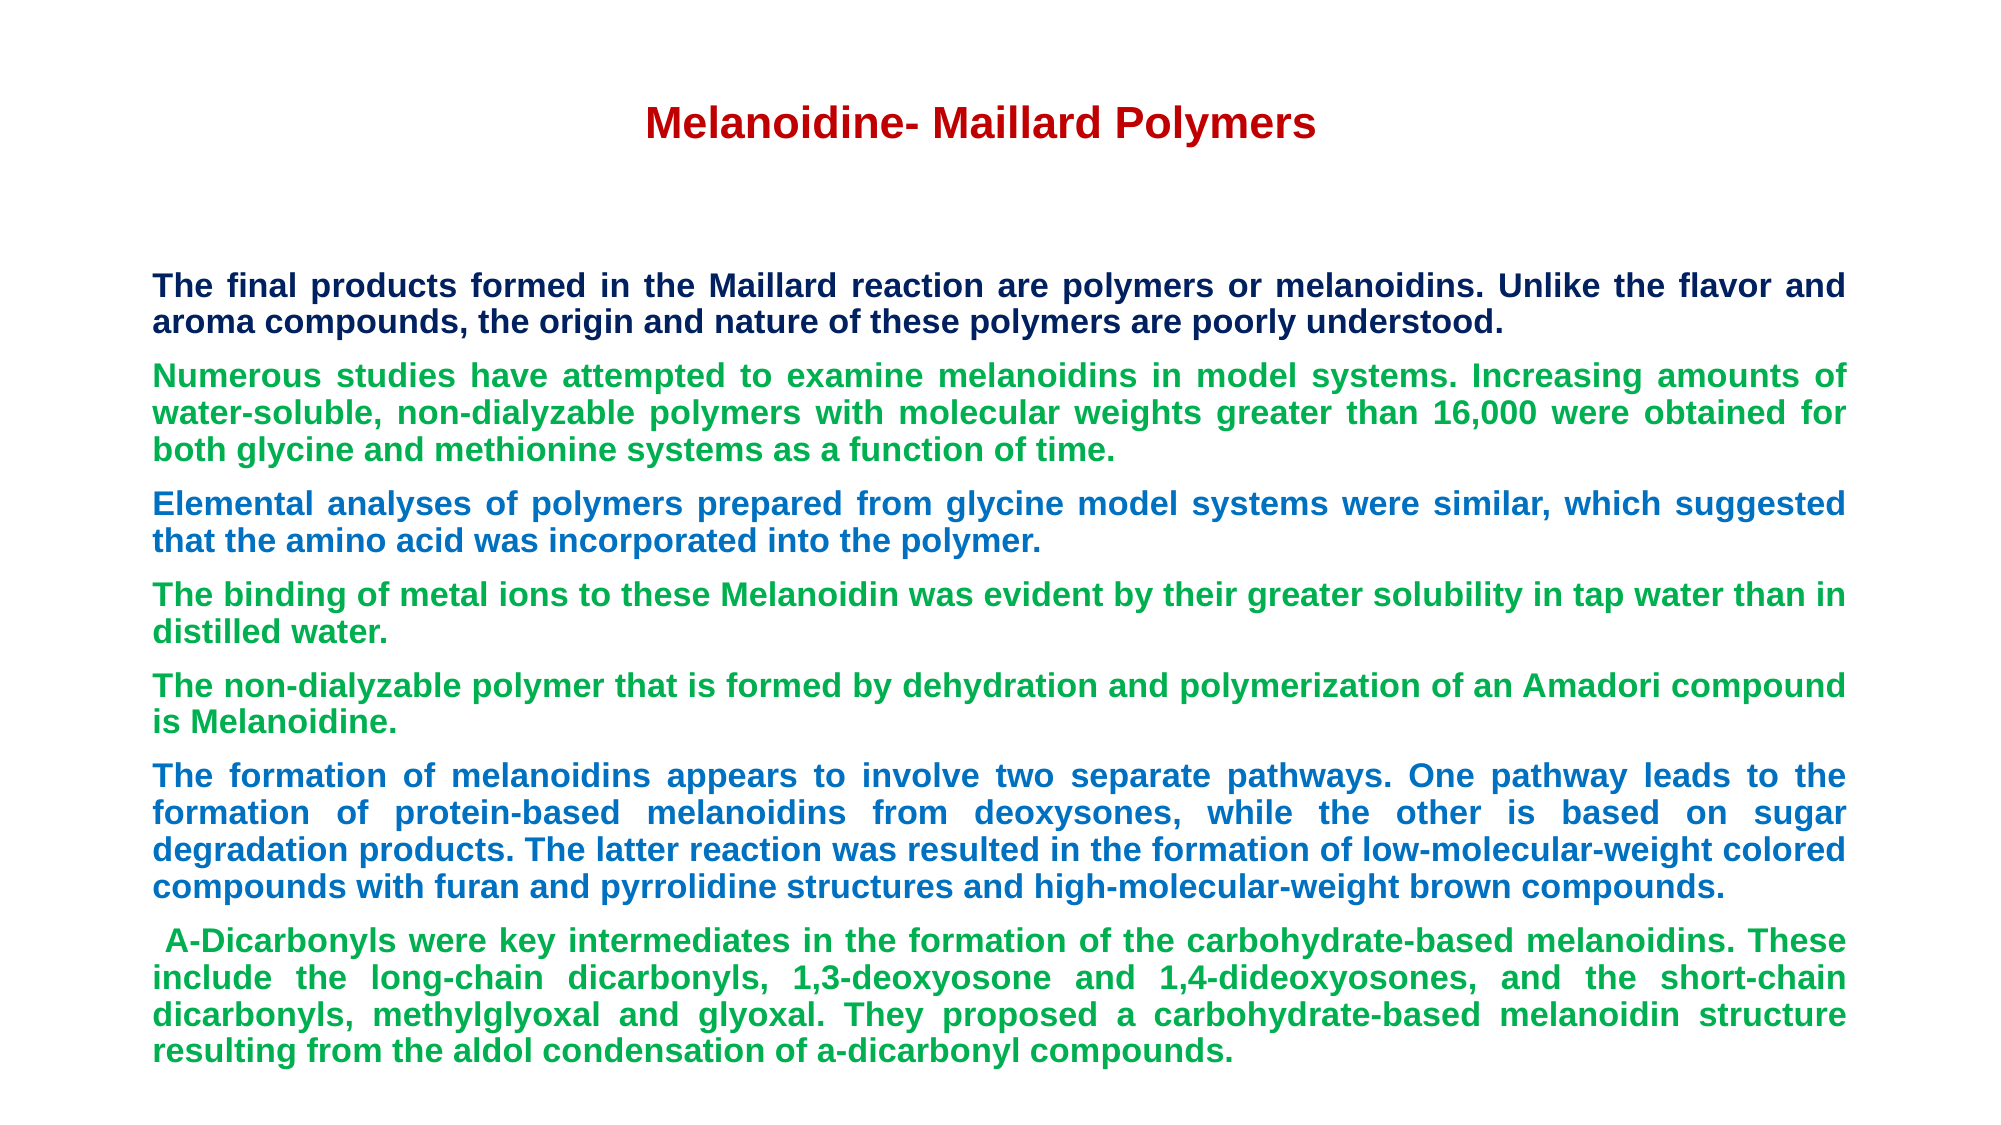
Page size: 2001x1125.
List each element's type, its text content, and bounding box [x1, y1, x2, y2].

list The final products formed in the Maillard reaction are polymers or melanoidins. Unlike the flavor and aroma compounds, the origin and nature of these polymers are poorly understood. Numerous studies have attempted to examine melanoidins in model systems. Increasing amounts of water-soluble, non-dialyzable polymers with molecular weights greater than 16,000 were obtained for both glycine and methionine systems as a function of time. Elemental analyses of polymers prepared from glycine model systems were similar, which suggested that the amino acid was incorporated into the polymer. The binding of metal ions to these Melanoidin was evident by their greater solubility in tap water than in distilled water. The non-dialyzable polymer that is formed by dehydration and polymerization of an Amadori compound is Melanoidine. The formation of melanoidins appears to involve two separate pathways. One pathway leads to the formation of protein-based melanoidins from deoxysones, while the other is based on sugar degradation products. The latter reaction was resulted in the formation of low-molecular-weight colored compounds with furan and pyrrolidine structures and high-molecular-weight brown compounds. A-Dicarbonyls were key intermediates in the formation of the carbohydrate-based melanoidins. These include the long-chain dicarbonyls, 1,3-deoxyosone and 1,4-dideoxyosones, and the short-chain dicarbonyls, methylglyoxal and glyoxal. They proposed a carbohydrate-based melanoidin structure resulting from the aldol condensation of a-dicarbonyl compounds. [137, 260, 1863, 1107]
title Melanoidine- Maillard Polymers [118, 42, 1844, 261]
